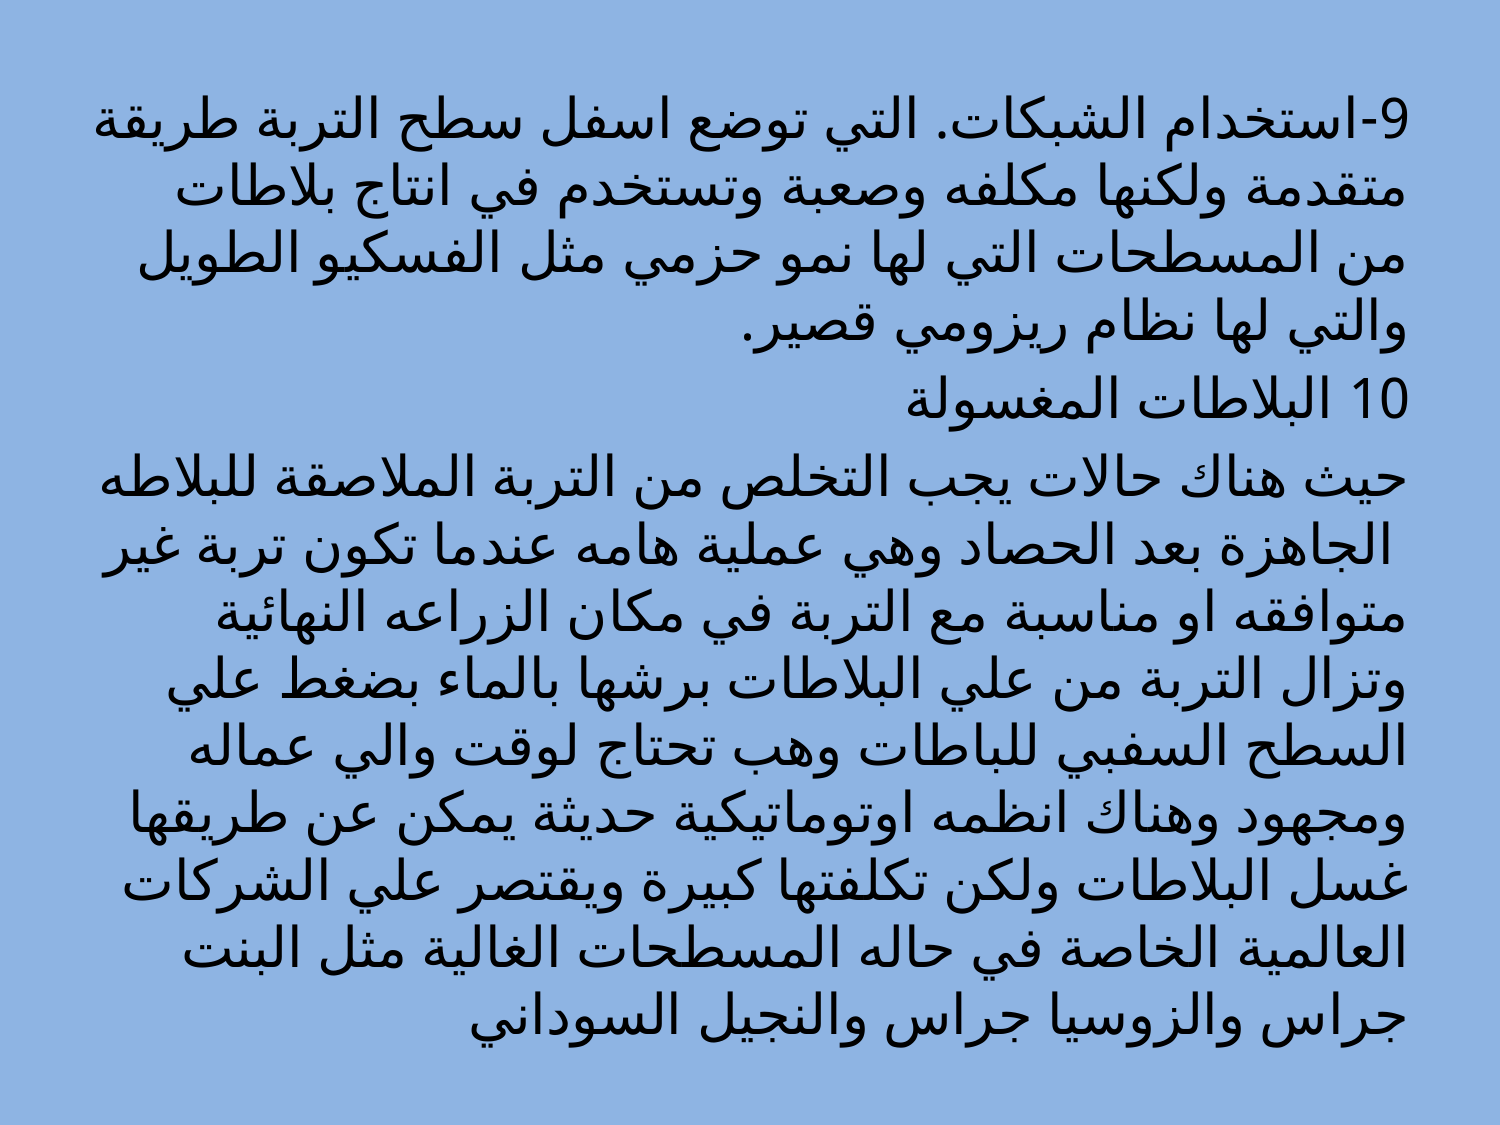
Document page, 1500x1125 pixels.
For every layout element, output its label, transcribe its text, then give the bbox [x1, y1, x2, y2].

list 9-استخدام الشبكات. التي توضع اسفل سطح التربة طريقة متقدمة ولكنها مكلفه وصعبة وتستخدم في انتاج بلاطات من المسطحات التي لها نمو حزمي مثل الفسكيو الطويل والتي لها نظام ريزومي قصير. 10 البلاطات المغسولة حيث هناك حالات يجب التخلص من التربة الملاصقة للبلاطه الجاهزة بعد الحصاد وهي عملية هامه عندما تكون تربة غير متوافقه او مناسبة مع التربة في مكان الزراعه النهائية وتزال التربة من علي البلاطات برشها بالماء بضغط علي السطح السفبي للباطات وهب تحتاج لوقت والي عماله ومجهود وهناك انظمه اوتوماتيكية حديثة يمكن عن طريقها غسل البلاطات ولكن تكلفتها كبيرة ويقتصر علي الشركات العالمية الخاصة في حاله المسطحات الغالية مثل البنت جراس والزوسيا جراس والنجيل السوداني [75, 75, 1425, 1075]
